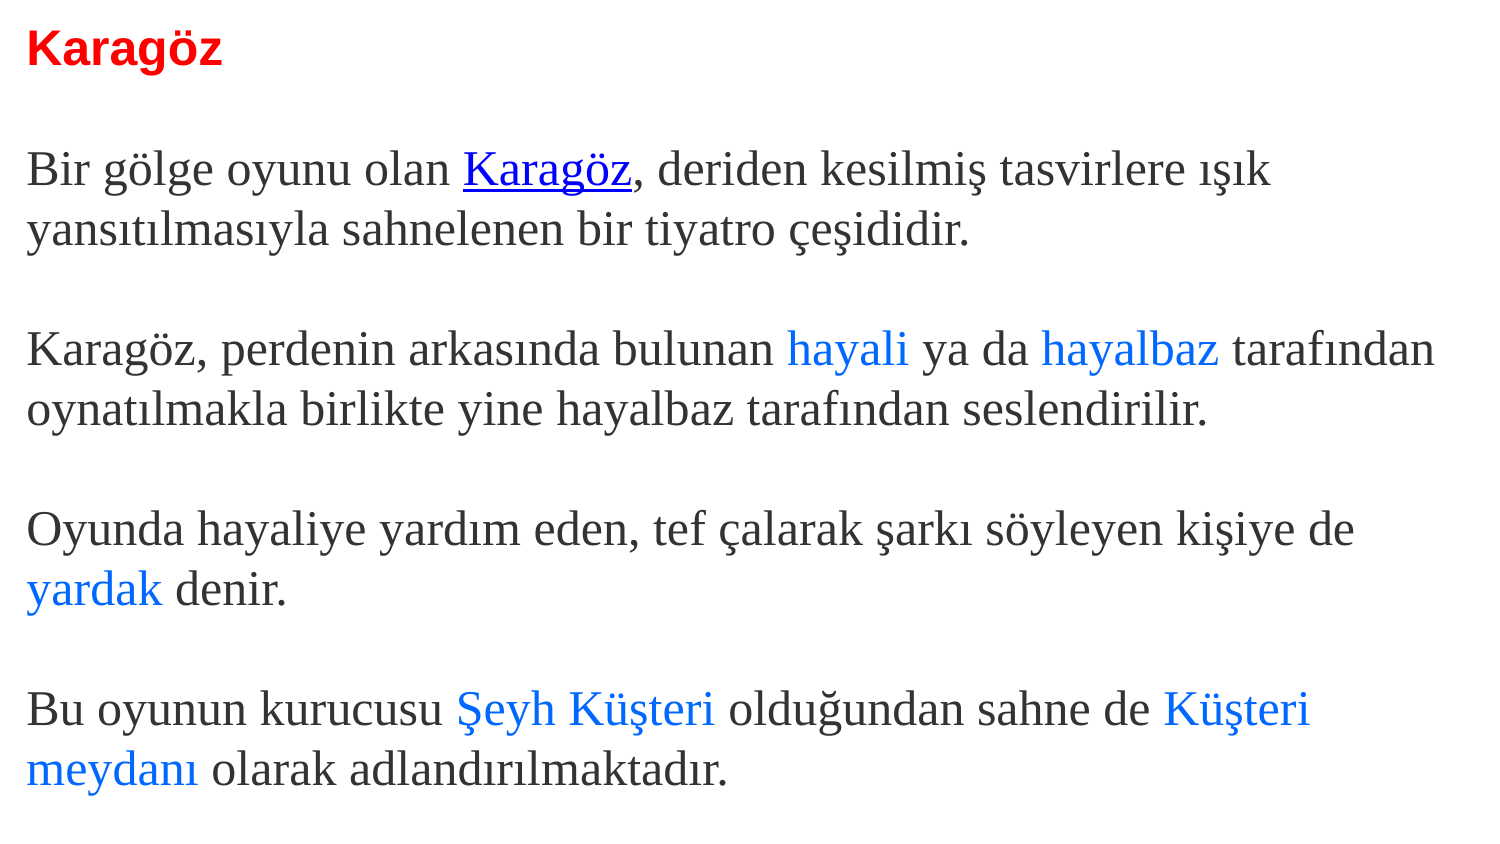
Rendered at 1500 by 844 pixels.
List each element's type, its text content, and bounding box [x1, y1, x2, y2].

text_box Karagöz Bir gölge oyunu olan Karagöz, deriden kesilmiş tasvirlere ışık yansıtılmasıyla sahnelenen bir tiyatro çeşididir. Karagöz, perdenin arkasında bulunan hayali ya da hayalbaz tarafından oynatılmakla birlikte yine hayalbaz tarafından seslendirilir. Oyunda hayaliye yardım eden, tef çalarak şarkı söyleyen kişiye de yardak denir. Bu oyunun kurucusu Şeyh Küşteri olduğundan sahne de Küşteri meydanı olarak adlandırılmaktadır. [11, 8, 1489, 804]
